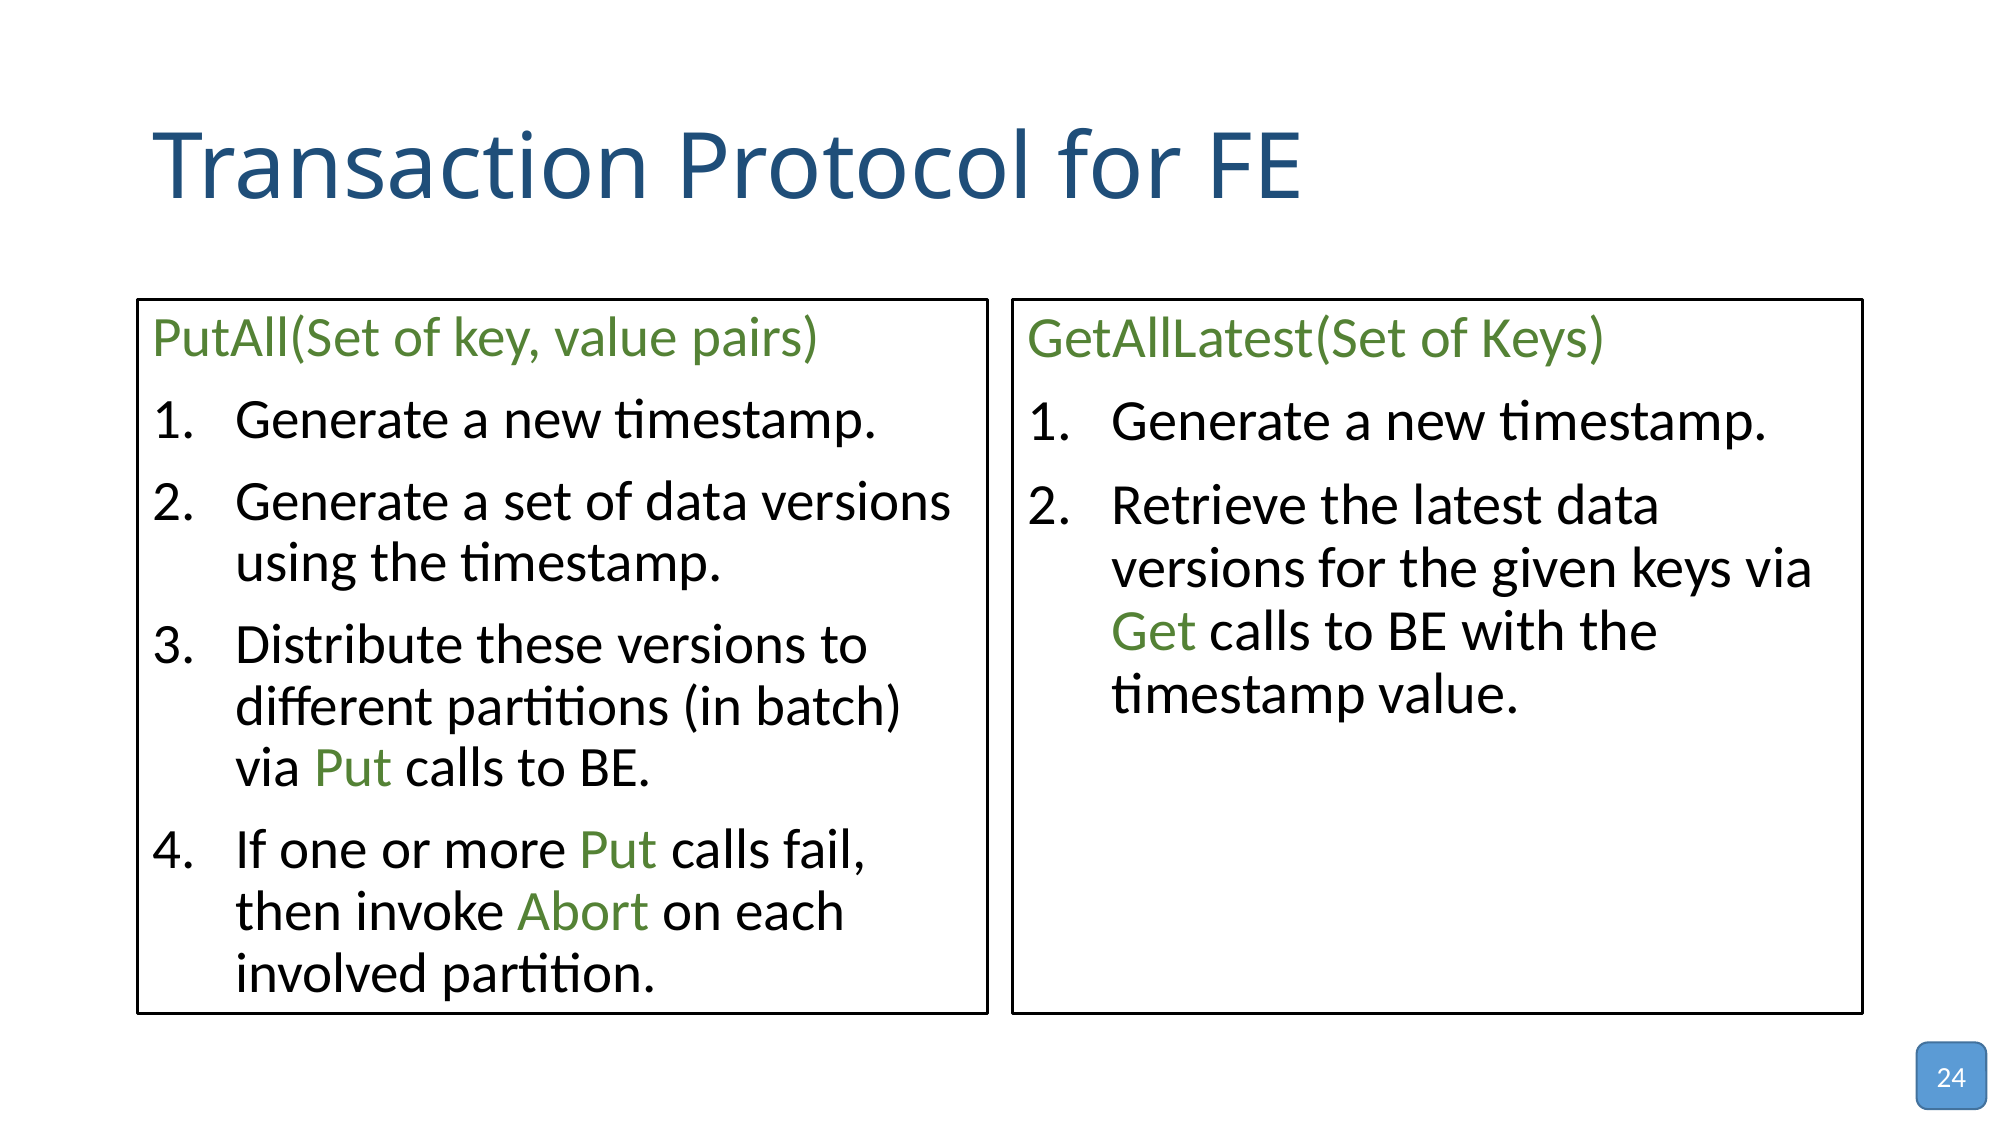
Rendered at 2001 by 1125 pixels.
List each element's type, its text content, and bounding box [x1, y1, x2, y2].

text_box 24 [1915, 1041, 1988, 1111]
list GetAllLatest(Set of Keys) Generate a new timestamp. Retrieve the latest data versions for the given keys via Get calls to BE with the timestamp value. [1012, 299, 1863, 1014]
list PutAll(Set of key, value pairs) Generate a new timestamp. Generate a set of data versions using the timestamp. Distribute these versions to different partitions (in batch) via Put calls to BE. If one or more Put calls fail, then invoke Abort on each involved partition. [137, 299, 988, 1014]
title Transaction Protocol for FE [137, 59, 1863, 278]
